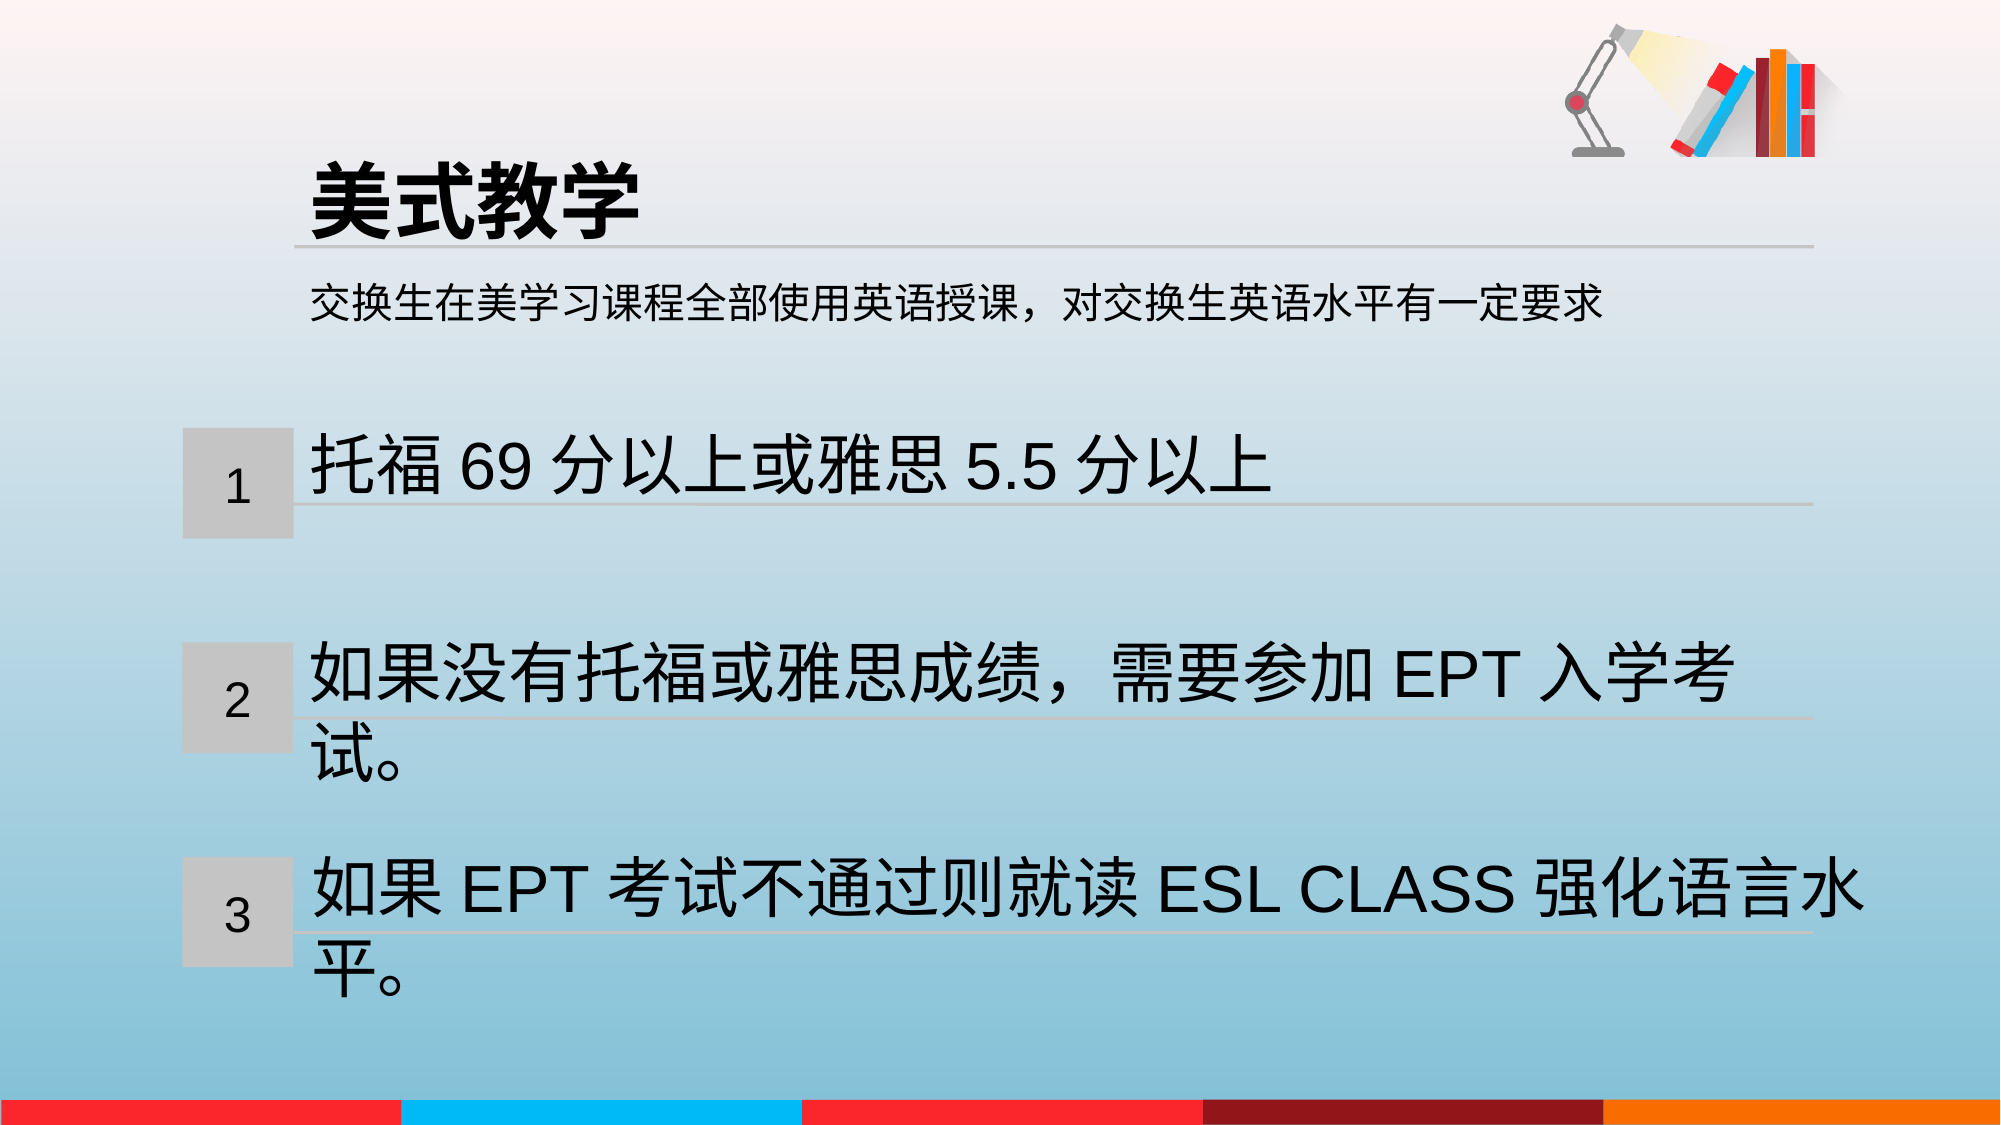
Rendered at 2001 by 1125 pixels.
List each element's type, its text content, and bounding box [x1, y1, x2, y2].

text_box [182, 416, 1816, 539]
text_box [182, 838, 1927, 968]
slide_number [1412, 1042, 1863, 1103]
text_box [182, 623, 1814, 754]
text_box 交换生在美学习课程全部使用英语授课，对交换生英语水平有一定要求 [294, 259, 1814, 388]
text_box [294, 141, 1815, 247]
picture [1564, 23, 1851, 157]
